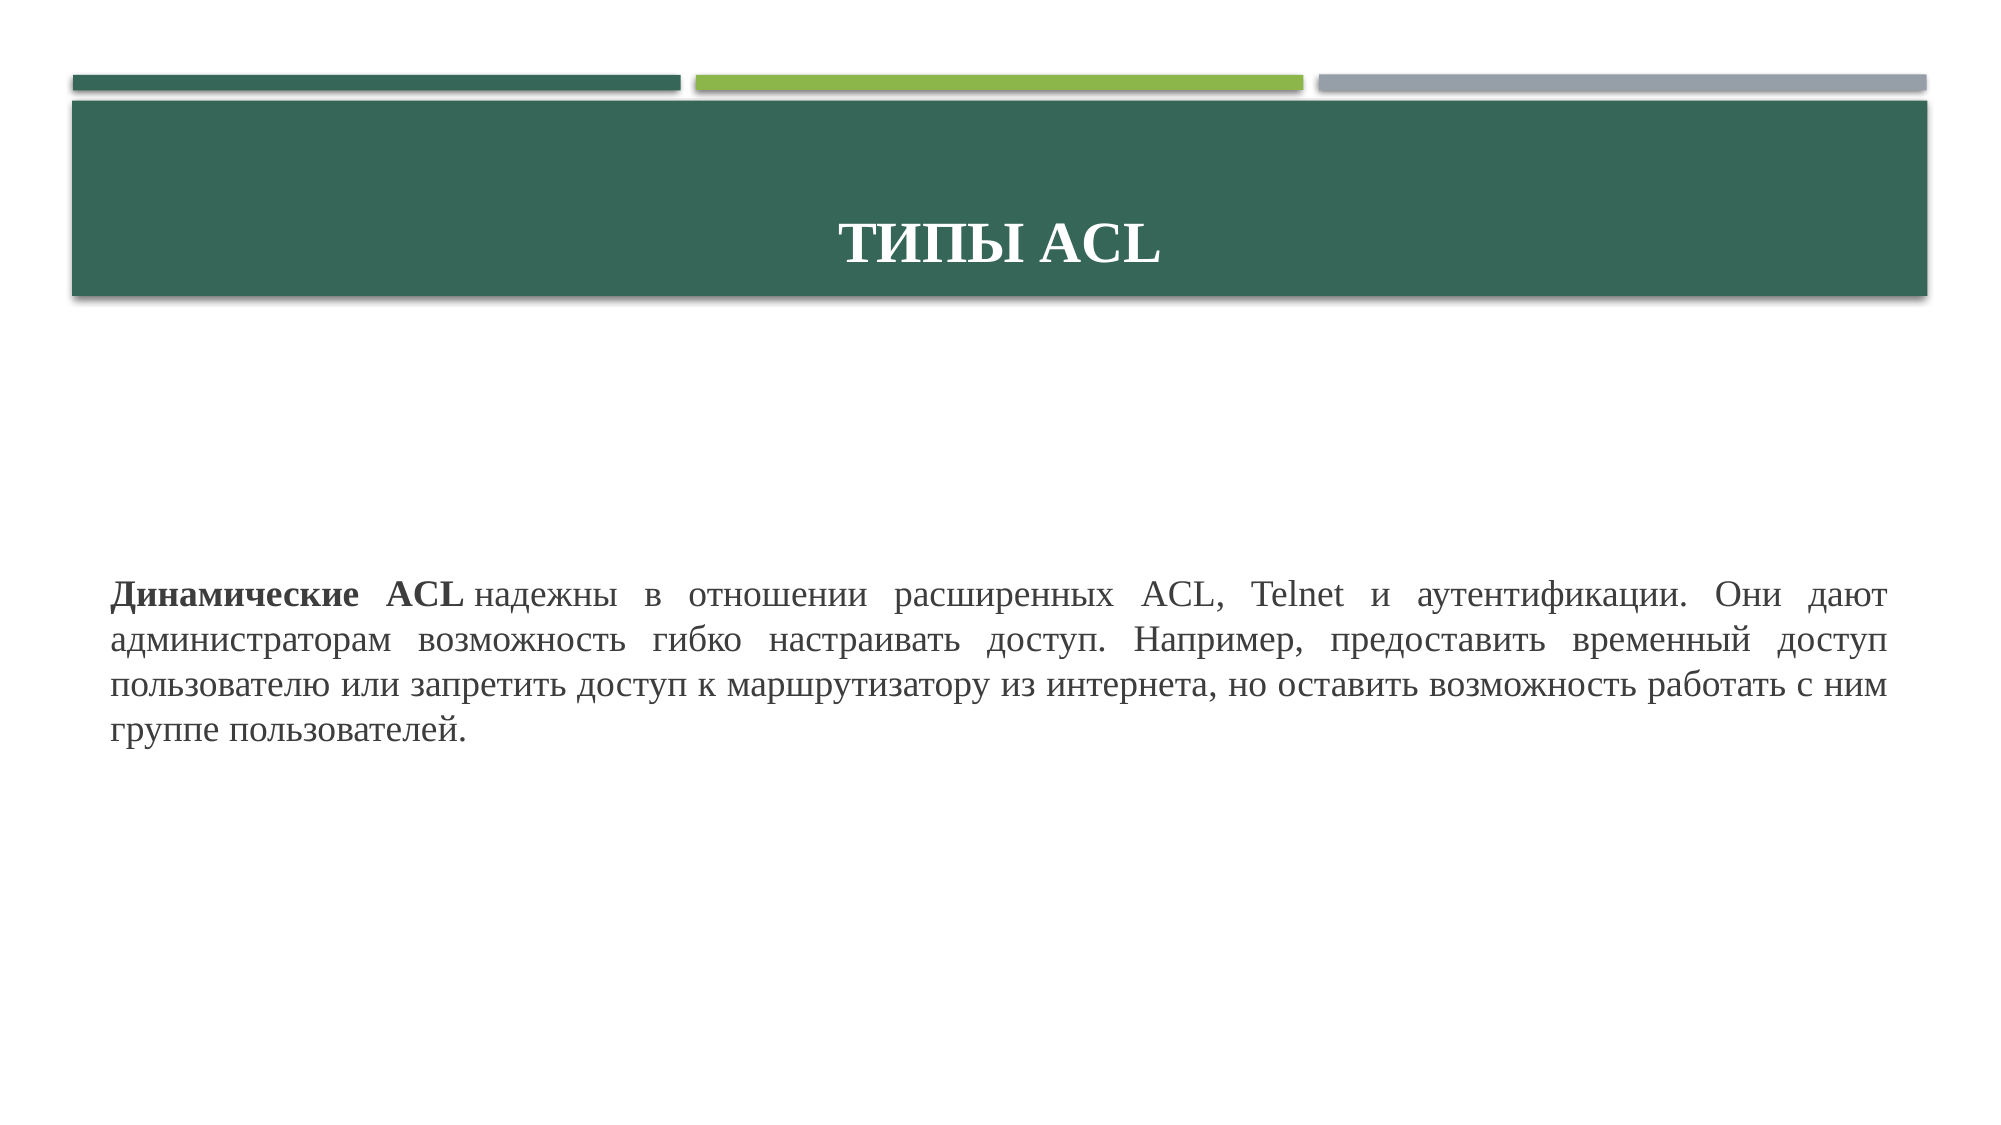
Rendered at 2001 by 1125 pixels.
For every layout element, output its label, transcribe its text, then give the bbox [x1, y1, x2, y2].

title Типы ACL [95, 115, 1905, 282]
list Динамические ACL надежны в отношении расширенных ACL, Telnet и аутентификации. Они дают администраторам возможность гибко настраивать доступ. Например, предоставить временный доступ пользователю или запретить доступ к маршрутизатору из интернета, но оставить возможность работать с ним группе пользователей. [95, 357, 1905, 962]
